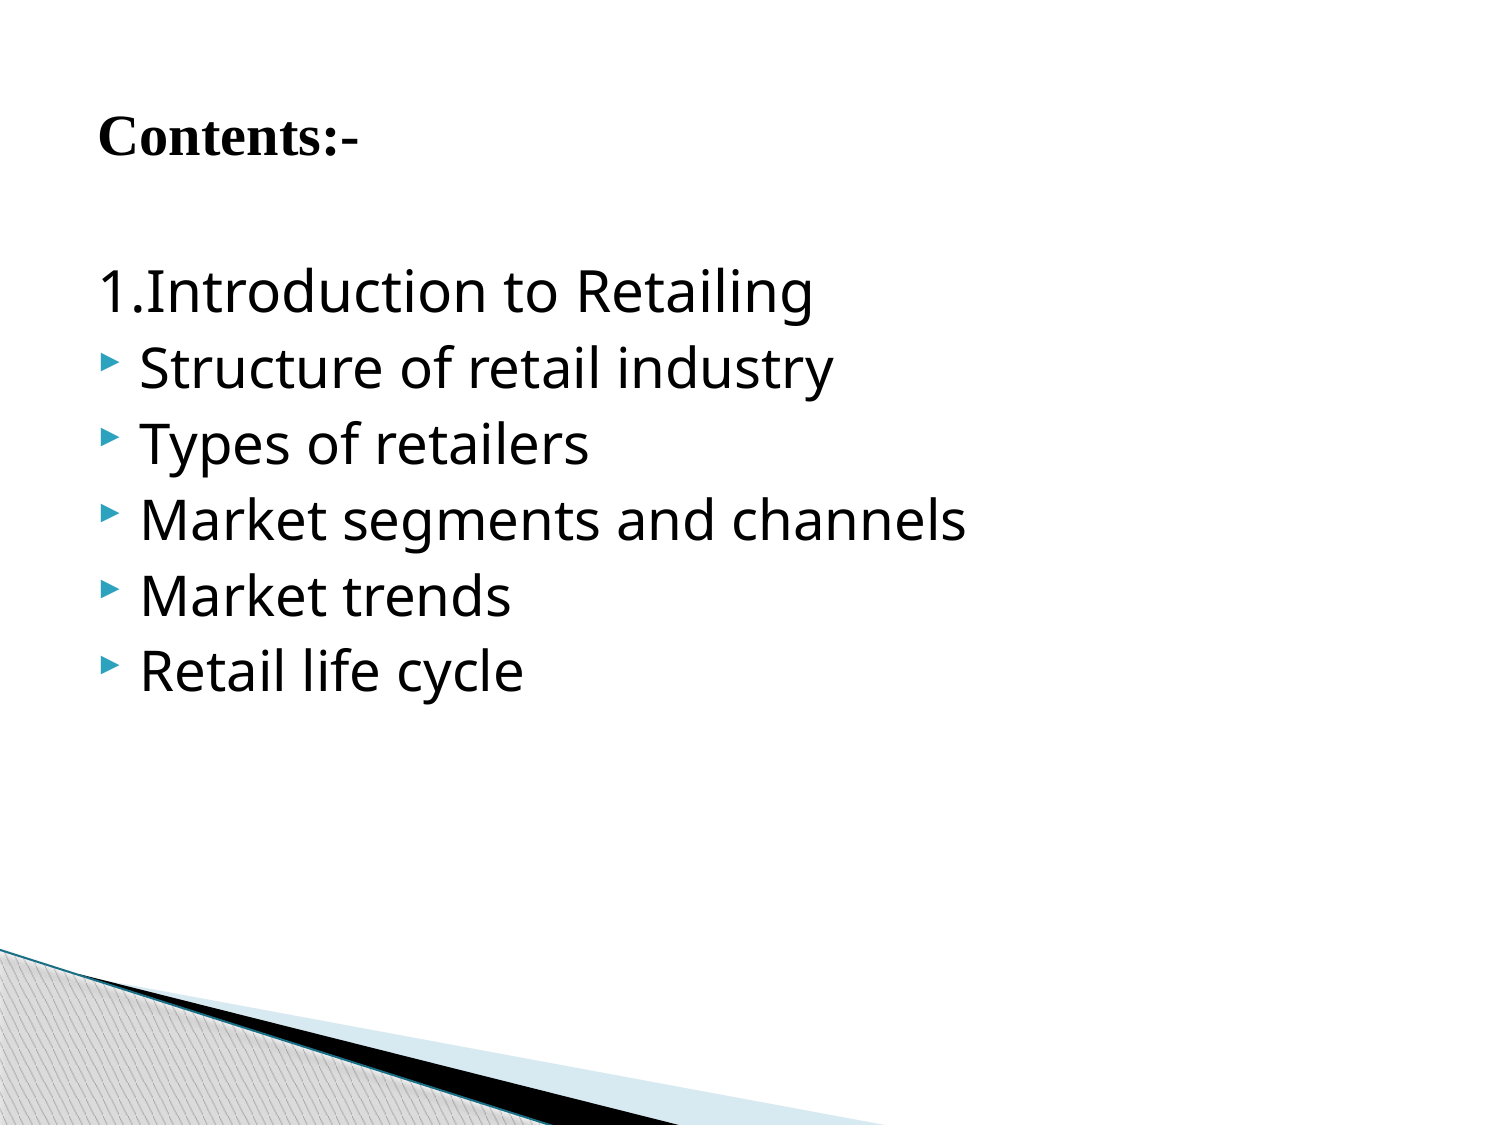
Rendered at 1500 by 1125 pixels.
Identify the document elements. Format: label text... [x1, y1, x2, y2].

list Contents:- 1.Introduction to Retailing Structure of retail industry Types of retailers Market segments and channels Market trends Retail life cycle [64, 90, 1415, 976]
